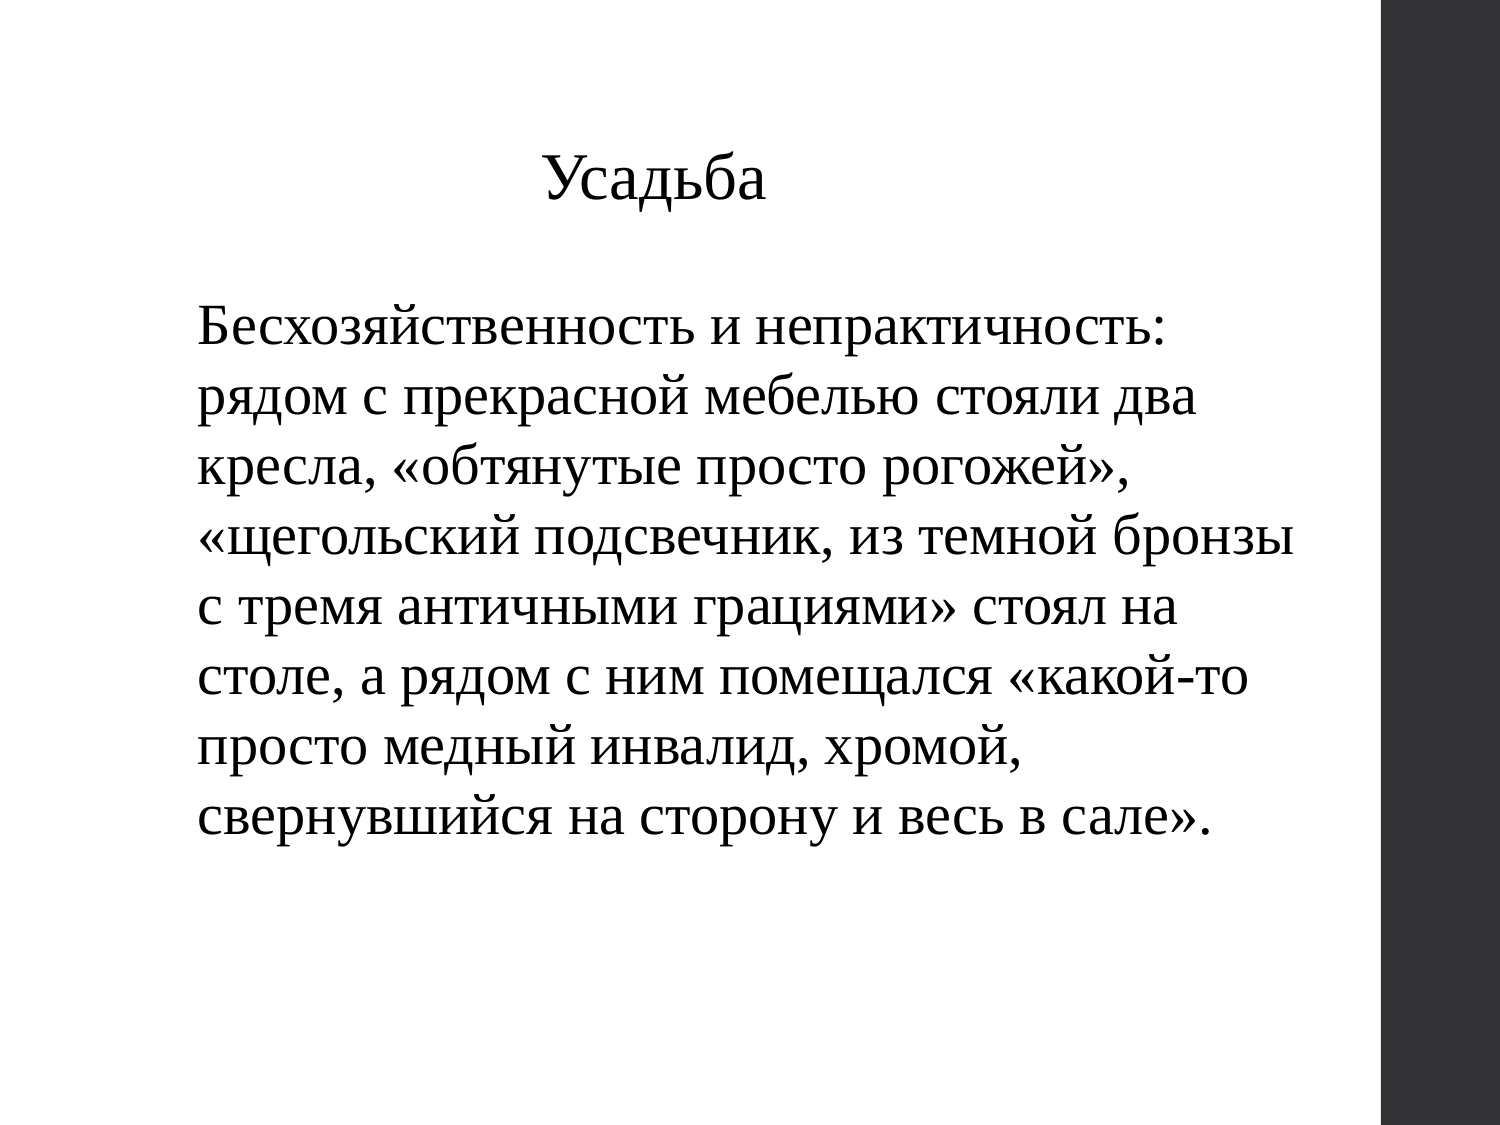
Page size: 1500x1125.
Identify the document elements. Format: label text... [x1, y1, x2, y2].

text_box Бесхозяйственность и непрактичность: рядом с прекрасной мебелью стояли два кресла, «обтянутые просто рогожей», «щегольский подсвечник, из темной бронзы с тремя античными грациями» стоял на столе, а рядом с ним помещался «какой-то просто медный инвалид, хромой, свернувшийся на сторону и весь в сале». [183, 278, 1329, 854]
text_box Усадьба [525, 125, 1199, 221]
